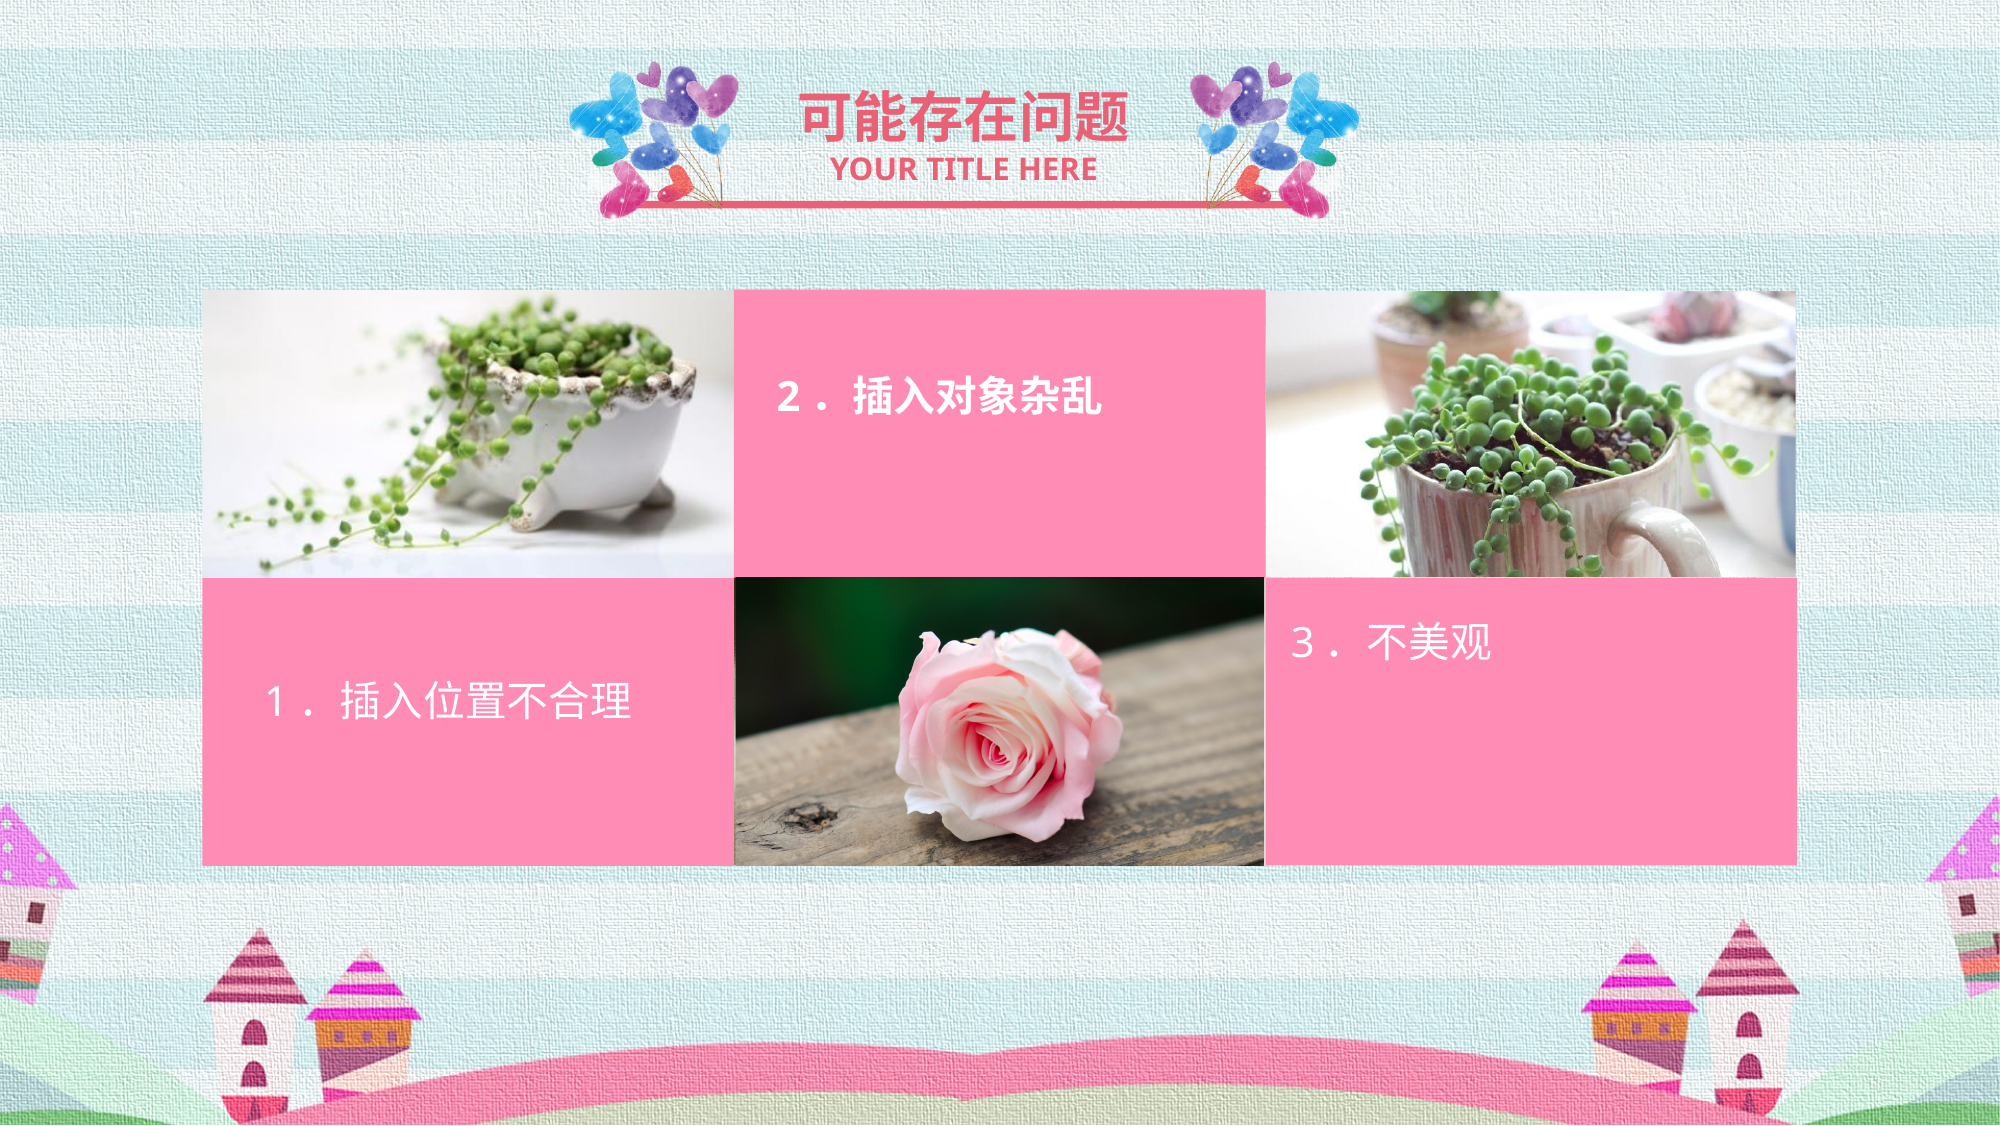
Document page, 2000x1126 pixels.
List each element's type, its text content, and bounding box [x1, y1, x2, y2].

picture [0, 0, 2000, 1125]
text_box 3．不美观 [1271, 606, 1791, 677]
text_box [550, 39, 1378, 254]
text_box [733, 289, 1267, 576]
text_box [1265, 577, 1798, 866]
text_box 1．插入位置不合理 [244, 665, 692, 736]
text_box [201, 577, 735, 867]
text_box 2．插入对象杂乱 [756, 334, 1240, 430]
